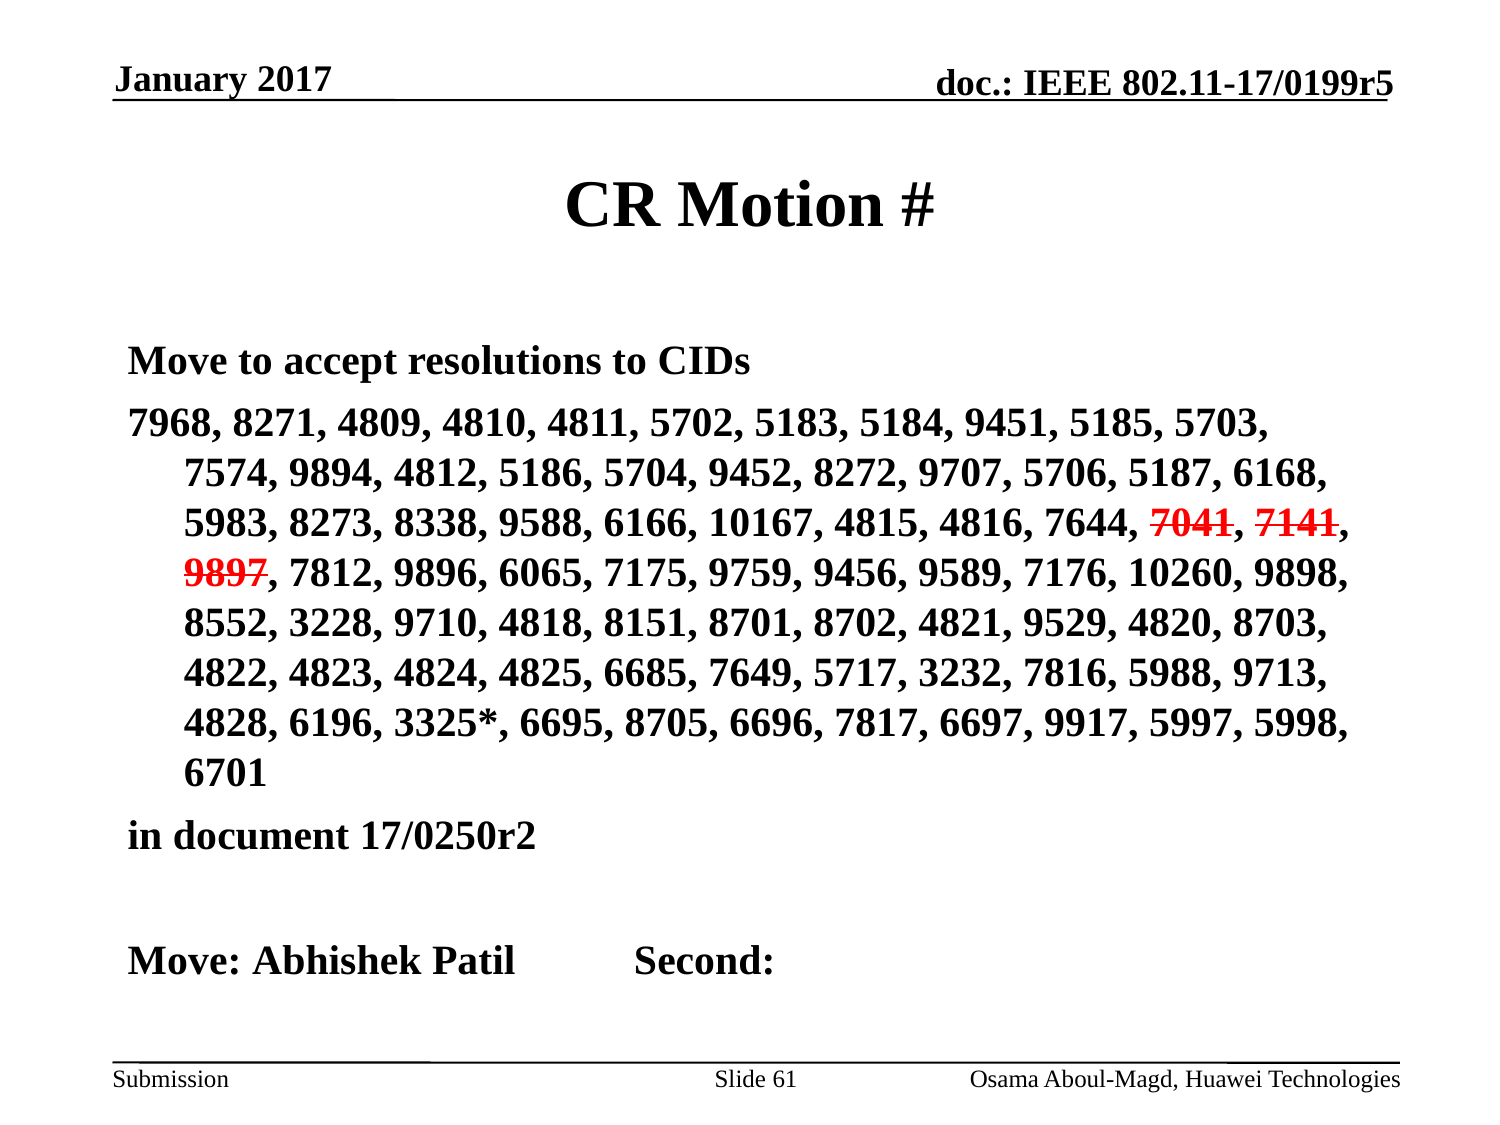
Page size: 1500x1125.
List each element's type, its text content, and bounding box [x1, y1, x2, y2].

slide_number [114, 54, 423, 100]
title CR Motion # [112, 112, 1388, 288]
slide_number Slide 61 [712, 1061, 800, 1123]
list Move to accept resolutions to CIDs 7968, 8271, 4809, 4810, 4811, 5702, 5183, 5184, 9451, 5185, 5703, 7574, 9894, 4812, 5186, 5704, 9452, 8272, 9707, 5706, 5187, 6168, 5983, 8273, 8338, 9588, 6166, 10167, 4815, 4816, 7644, 7041, 7141, 9897, 7812, 9896, 6065, 7175, 9759, 9456, 9589, 7176, 10260, 9898, 8552, 3228, 9710, 4818, 8151, 8701, 8702, 4821, 9529, 4820, 8703, 4822, 4823, 4824, 4825, 6685, 7649, 5717, 3232, 7816, 5988, 9713, 4828, 6196, 3325*, 6695, 8705, 6696, 7817, 6697, 9917, 5997, 5998, 6701 in document 17/0250r2 Move: Abhishek Patil Second: [112, 324, 1388, 1000]
footer Osama Aboul-Magd, Huawei Technologies [878, 1061, 1402, 1093]
